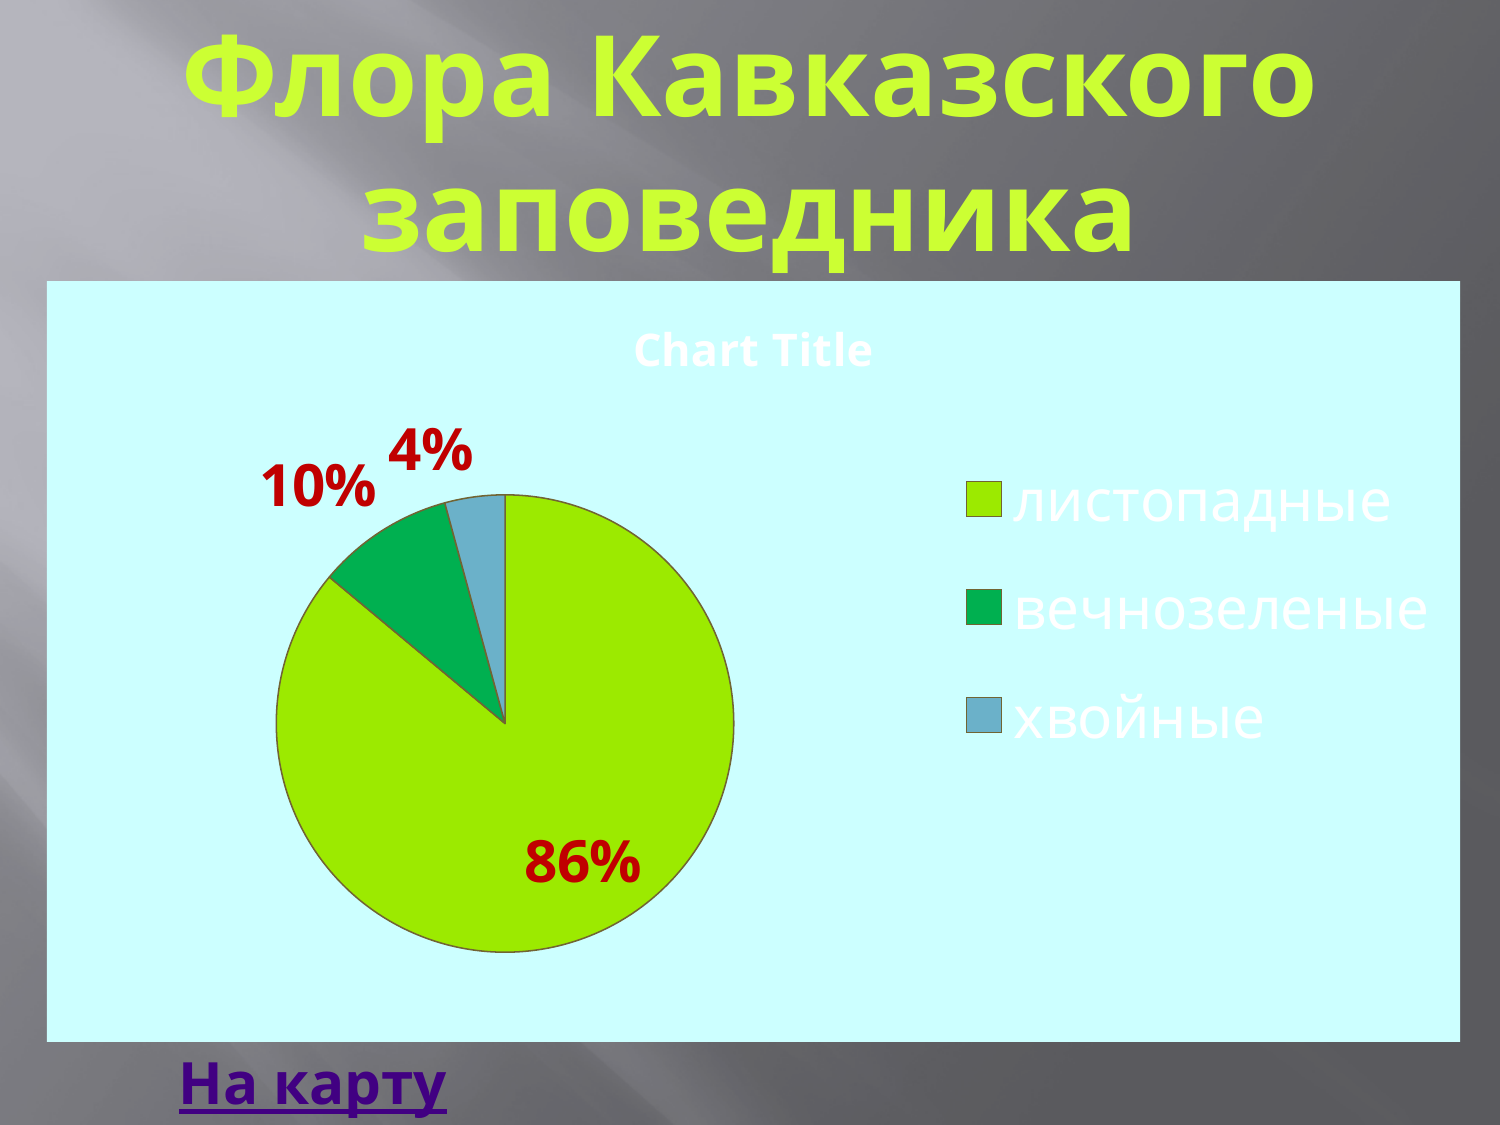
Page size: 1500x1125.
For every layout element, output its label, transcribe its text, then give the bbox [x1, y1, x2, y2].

text_box На карту [163, 1086, 493, 1125]
chart [46, 280, 1461, 1043]
title Флора Кавказского заповедника [75, 45, 1425, 233]
